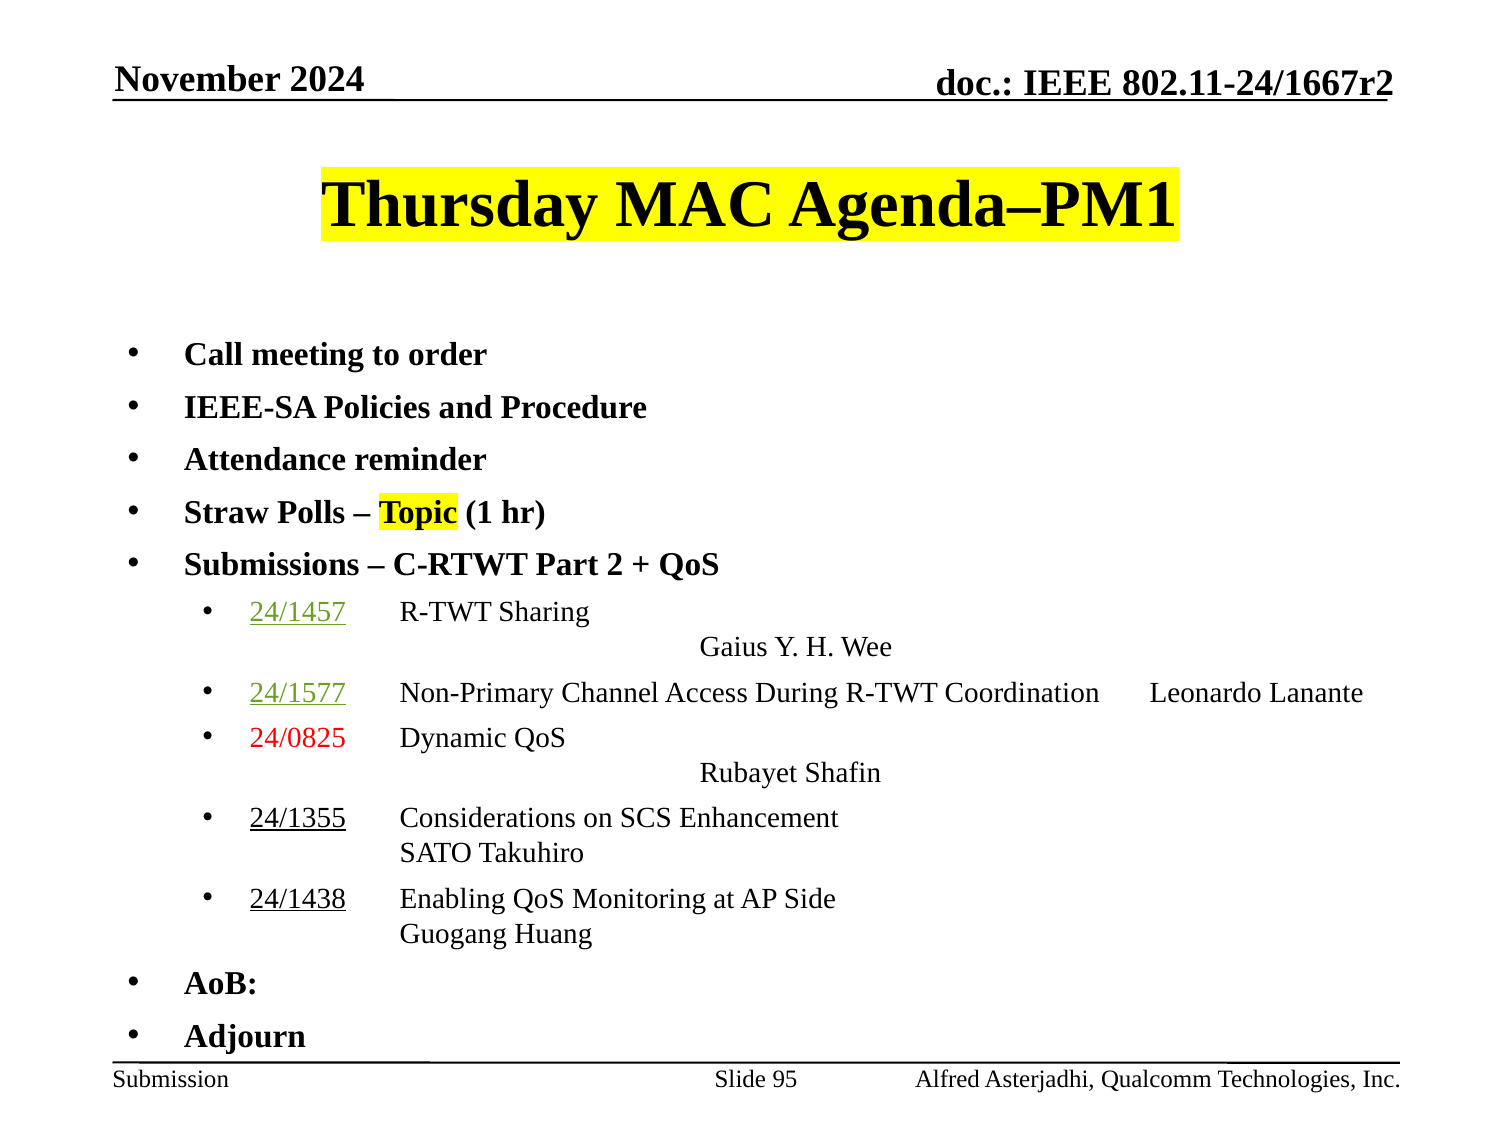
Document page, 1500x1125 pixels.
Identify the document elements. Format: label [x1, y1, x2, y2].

slide_number [114, 54, 423, 100]
title [112, 112, 1388, 288]
slide_number [712, 1061, 800, 1123]
list [112, 324, 1388, 1063]
footer [878, 1061, 1402, 1093]
